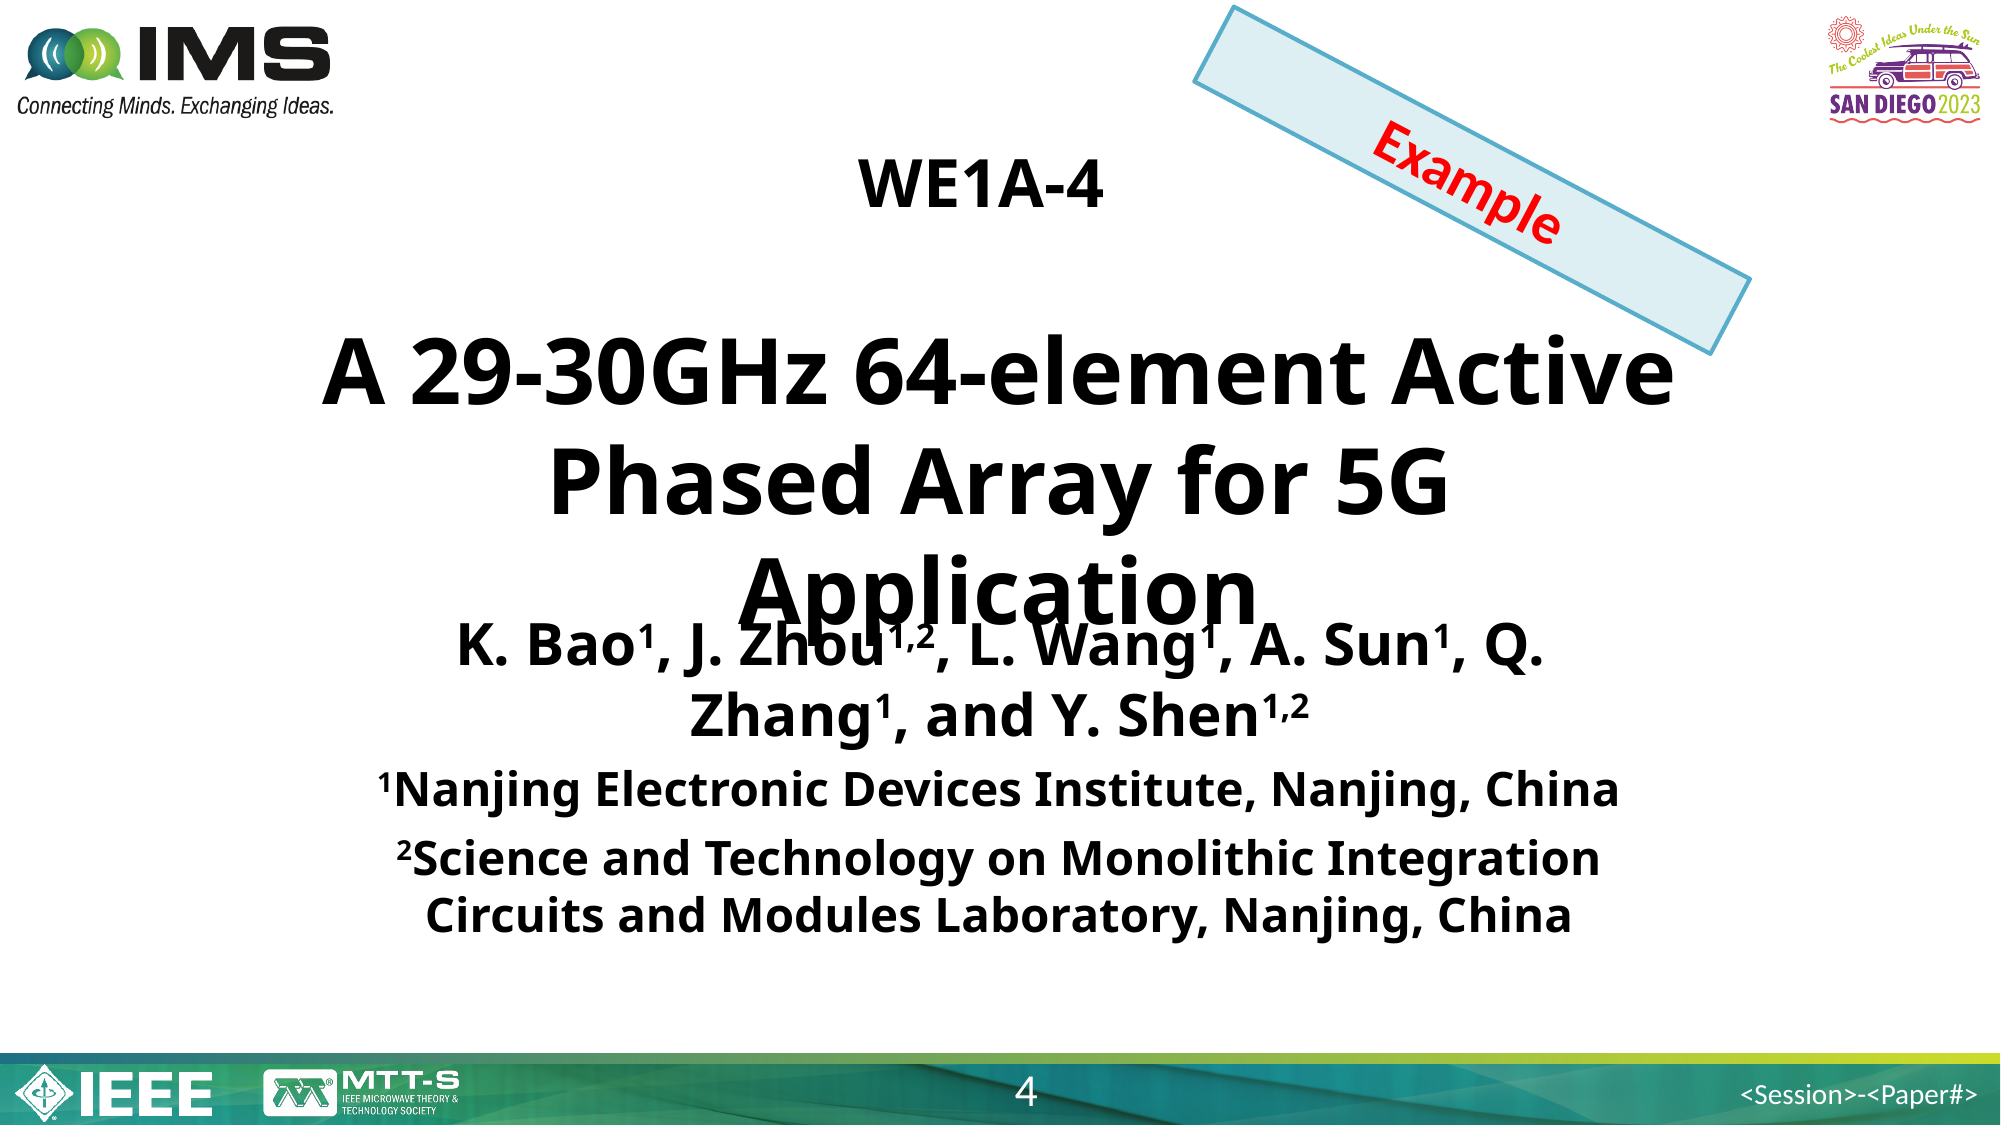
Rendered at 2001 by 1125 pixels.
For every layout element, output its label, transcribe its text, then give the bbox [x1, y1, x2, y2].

list WE1A-4 [613, 132, 1350, 229]
slide_number [1650, 1063, 2000, 1124]
picture [1812, 2, 2000, 136]
subtitle K. Bao1, J. Zhou1,2, L. Wang1, A. Sun1, Q. Zhang1, and Y. Shen1,2 1Nanjing Electronic Devices Institute, Nanjing, China 2Science and Technology on Monolithic Integration Circuits and Modules Laboratory, Nanjing, China [359, 599, 1641, 972]
picture [15, 21, 336, 120]
text_box Example [1192, 4, 1752, 356]
list A 29-30GHz 64-element Active Phased Array for 5G Application [301, 305, 1699, 657]
picture [0, 1027, 2001, 1125]
